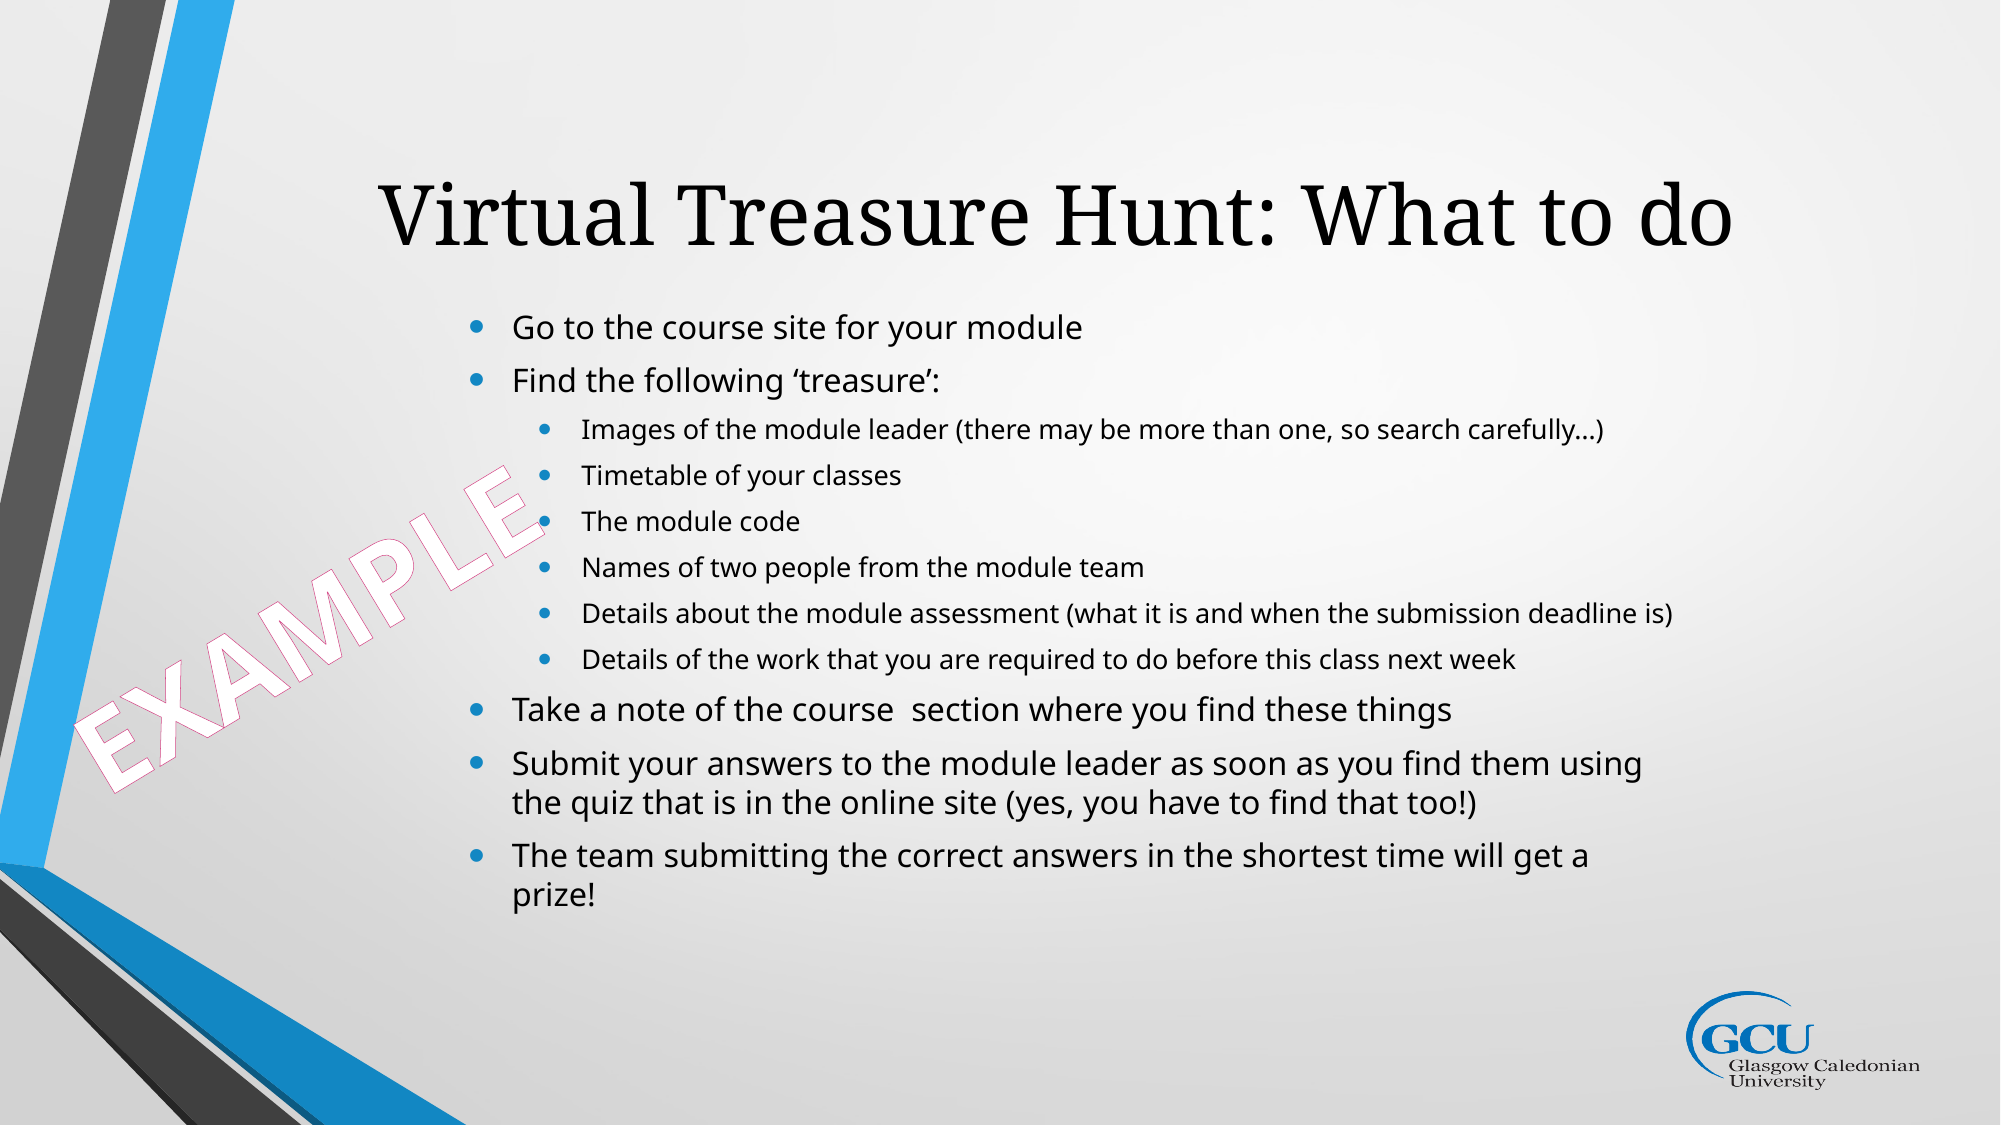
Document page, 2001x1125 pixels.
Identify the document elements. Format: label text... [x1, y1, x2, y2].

text_box EXAMPLE [31, 420, 579, 833]
list Go to the course site for your module Find the following ‘treasure’: Images of the module leader (there may be more than one, so search carefully…) Timetable of your classes The module code Names of two people from the module team Details about the module assessment (what it is and when the submission deadline is) Details of the work that you are required to do before this class next week Take a note of the course section where you find these things Submit your answers to the module leader as soon as you find them using the quiz that is in the online site (yes, you have to find that too!) The team submitting the correct answers in the shortest time will get a prize! [453, 299, 1695, 955]
title Virtual Treasure Hunt: What to do [214, 75, 1900, 350]
picture [1686, 991, 1920, 1090]
